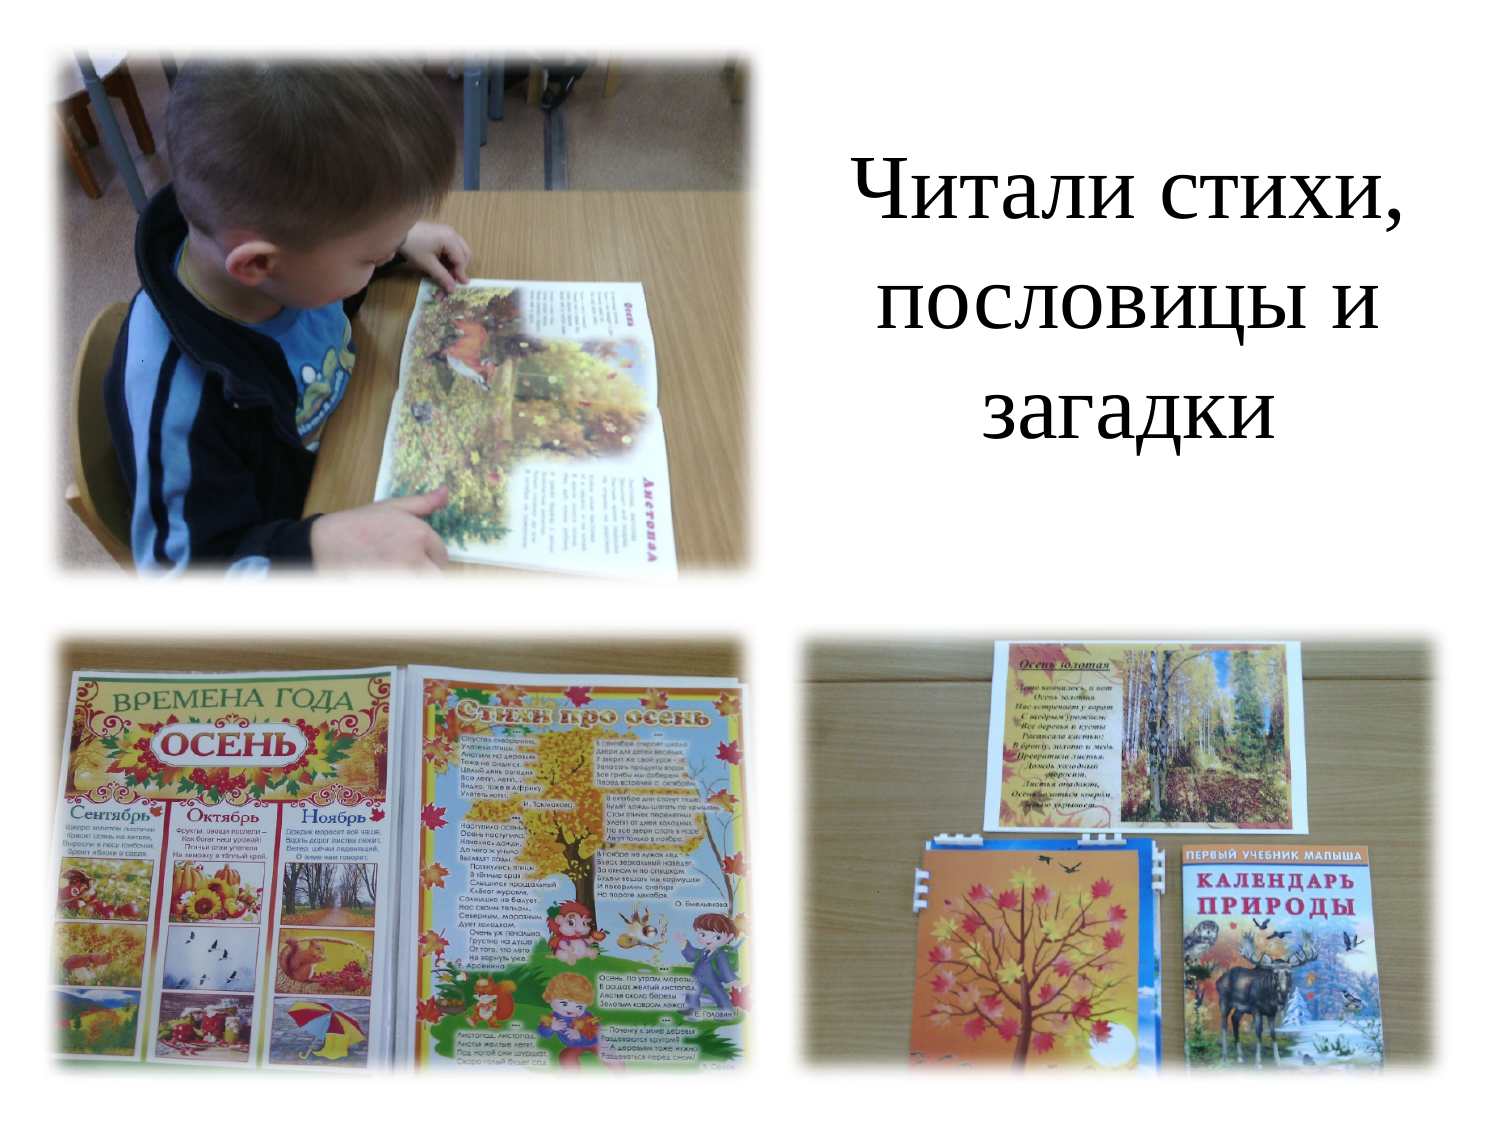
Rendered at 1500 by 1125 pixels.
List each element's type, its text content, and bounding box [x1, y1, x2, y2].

picture [785, 621, 1452, 1083]
picture [41, 621, 761, 1083]
title Читали стихи, пословицы и загадки [832, 45, 1425, 539]
picture [40, 42, 766, 587]
